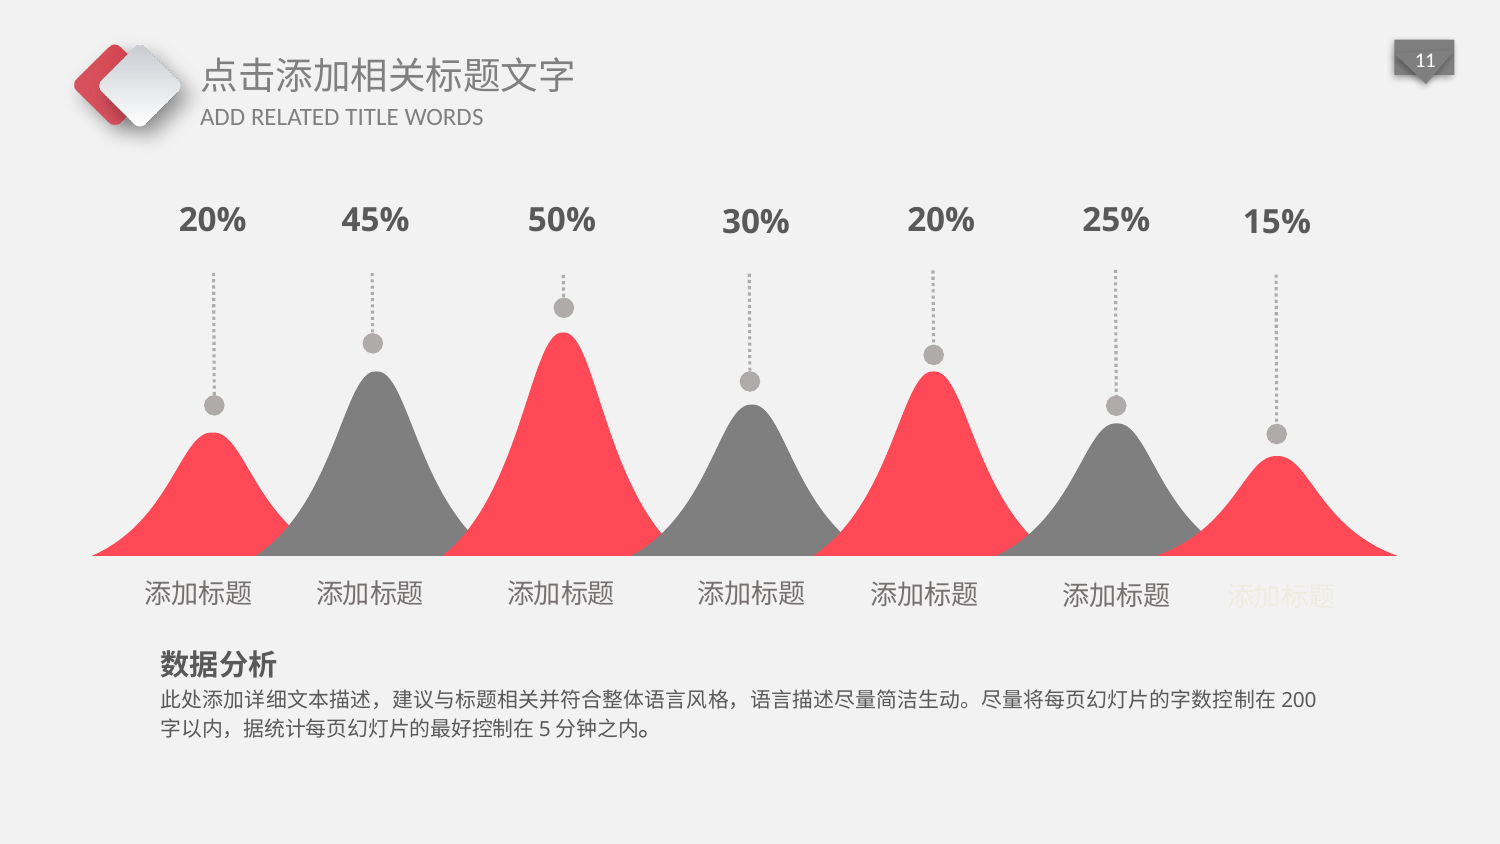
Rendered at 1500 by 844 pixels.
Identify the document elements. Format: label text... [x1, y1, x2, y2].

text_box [812, 190, 994, 619]
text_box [91, 191, 253, 618]
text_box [1156, 192, 1398, 621]
text_box 数据分析 此处添加详细文本描述，建议与标题相关并符合整体语言风格，语言描述尽量简洁生动。尽量将每页幻灯片的字数控制在200字以内，据统计每页幻灯片的最好控制在5分钟之内。 [148, 640, 1334, 788]
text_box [630, 192, 809, 617]
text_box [255, 191, 440, 617]
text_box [442, 190, 685, 617]
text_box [995, 190, 1238, 619]
picture [89, 35, 190, 136]
